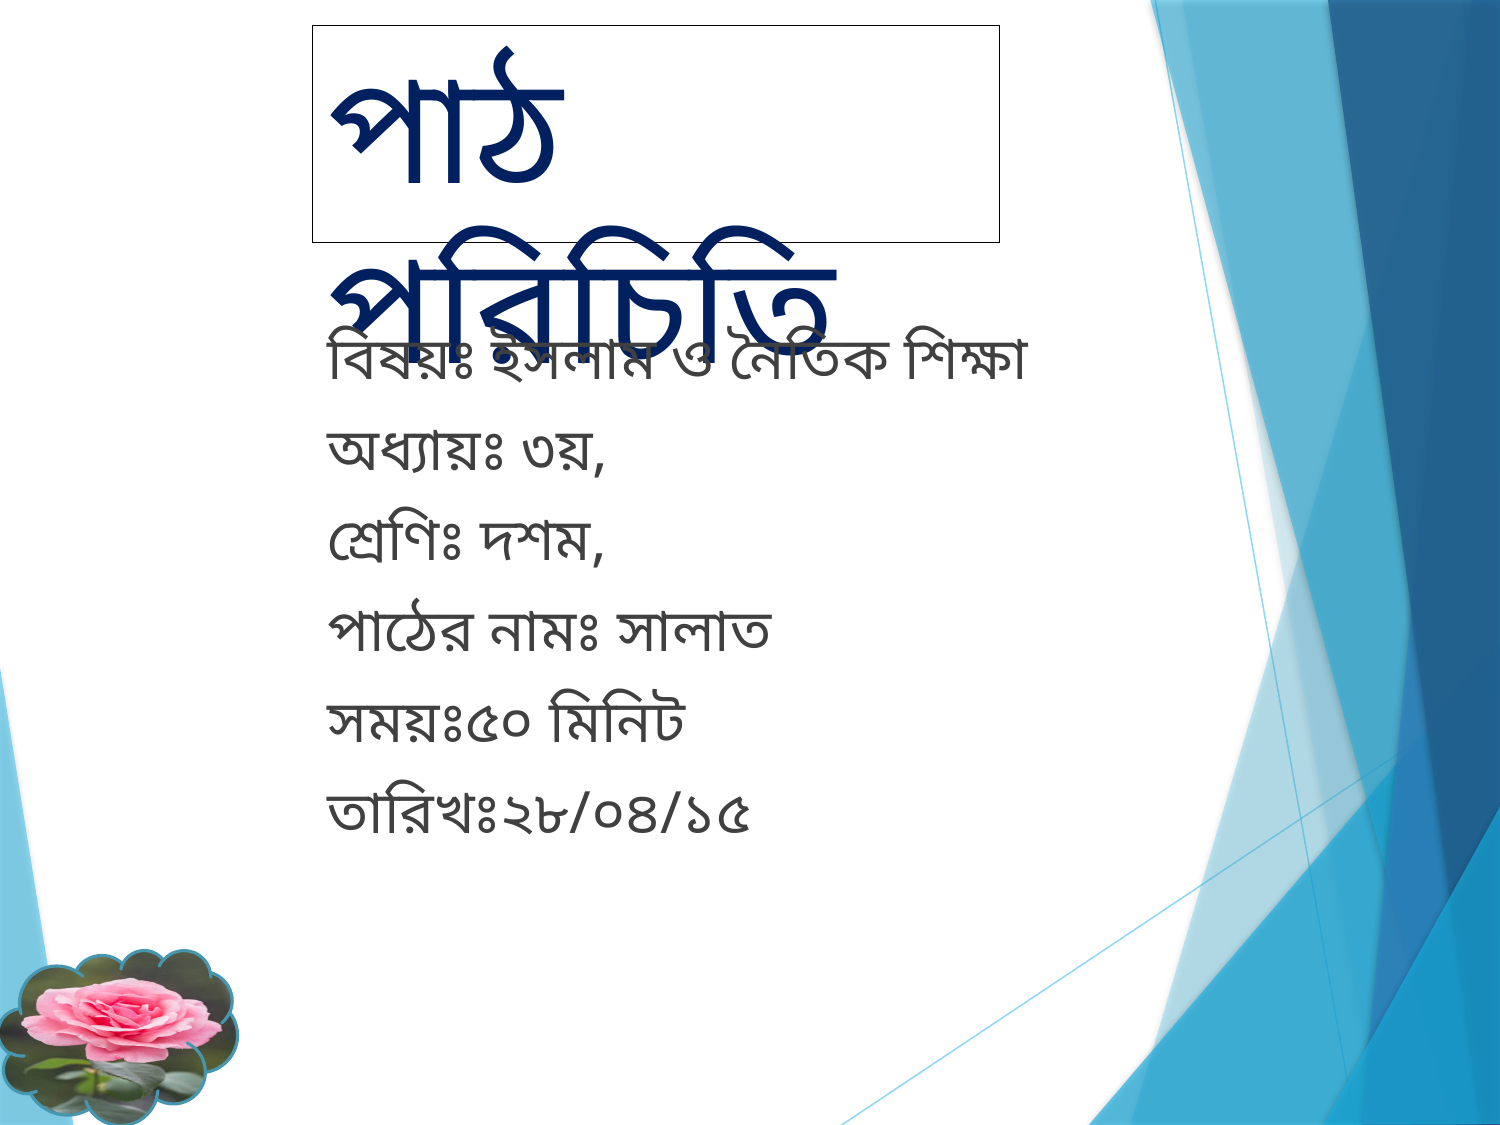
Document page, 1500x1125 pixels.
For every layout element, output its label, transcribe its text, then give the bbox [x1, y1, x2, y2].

text_box [0, 948, 240, 1125]
list বিষয়ঃ ইসলাম ও নৈতিক শিক্ষা অধ্যায়ঃ ৩য়, শ্রেণিঃ দশম, পাঠের নামঃ সালাত সময়ঃ৫০ মিনিট তারিখঃ২৮/০৪/১৫ [312, 313, 1354, 950]
title পাঠ পরিচিতি [312, 25, 1000, 243]
